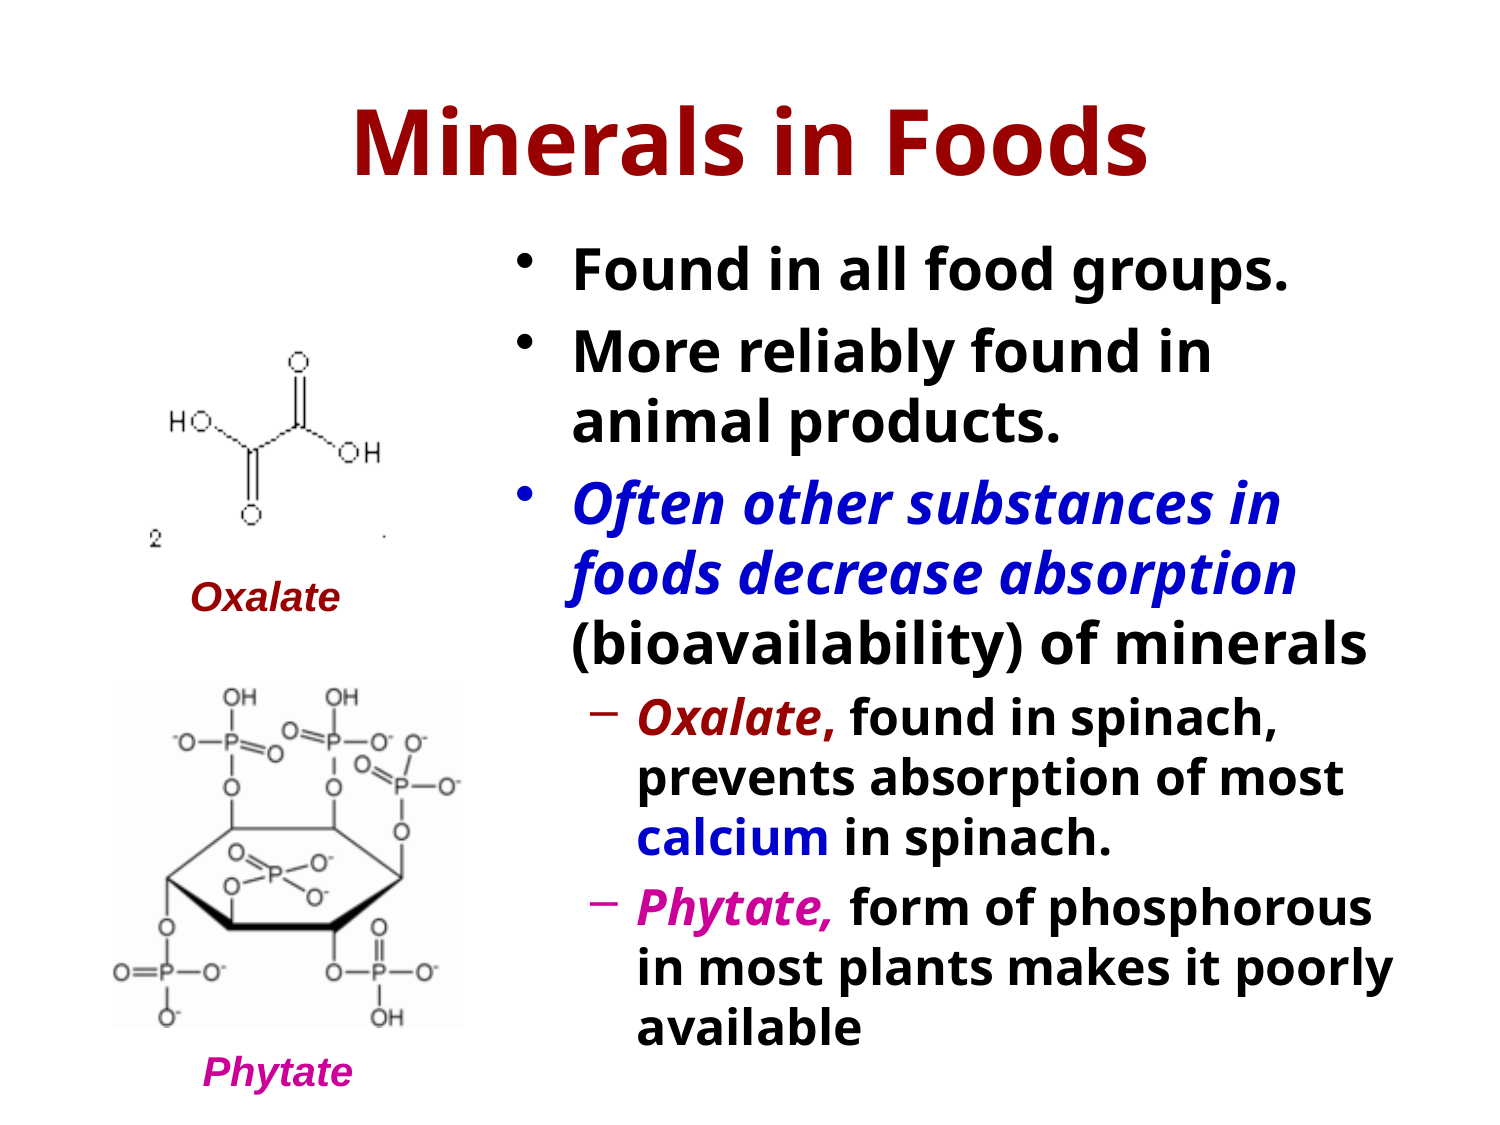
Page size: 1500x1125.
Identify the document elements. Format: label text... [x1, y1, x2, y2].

text_box Oxalate [174, 569, 375, 628]
picture [112, 687, 463, 1029]
text_box Phytate [187, 1037, 375, 1103]
title Minerals in Foods [75, 45, 1425, 233]
picture [149, 324, 426, 561]
list Found in all food groups. More reliably found in animal products. Often other substances in foods decrease absorption (bioavailability) of minerals Oxalate, found in spinach, prevents absorption of most calcium in spinach. Phytate, form of phosphorous in most plants makes it poorly available [500, 224, 1438, 968]
